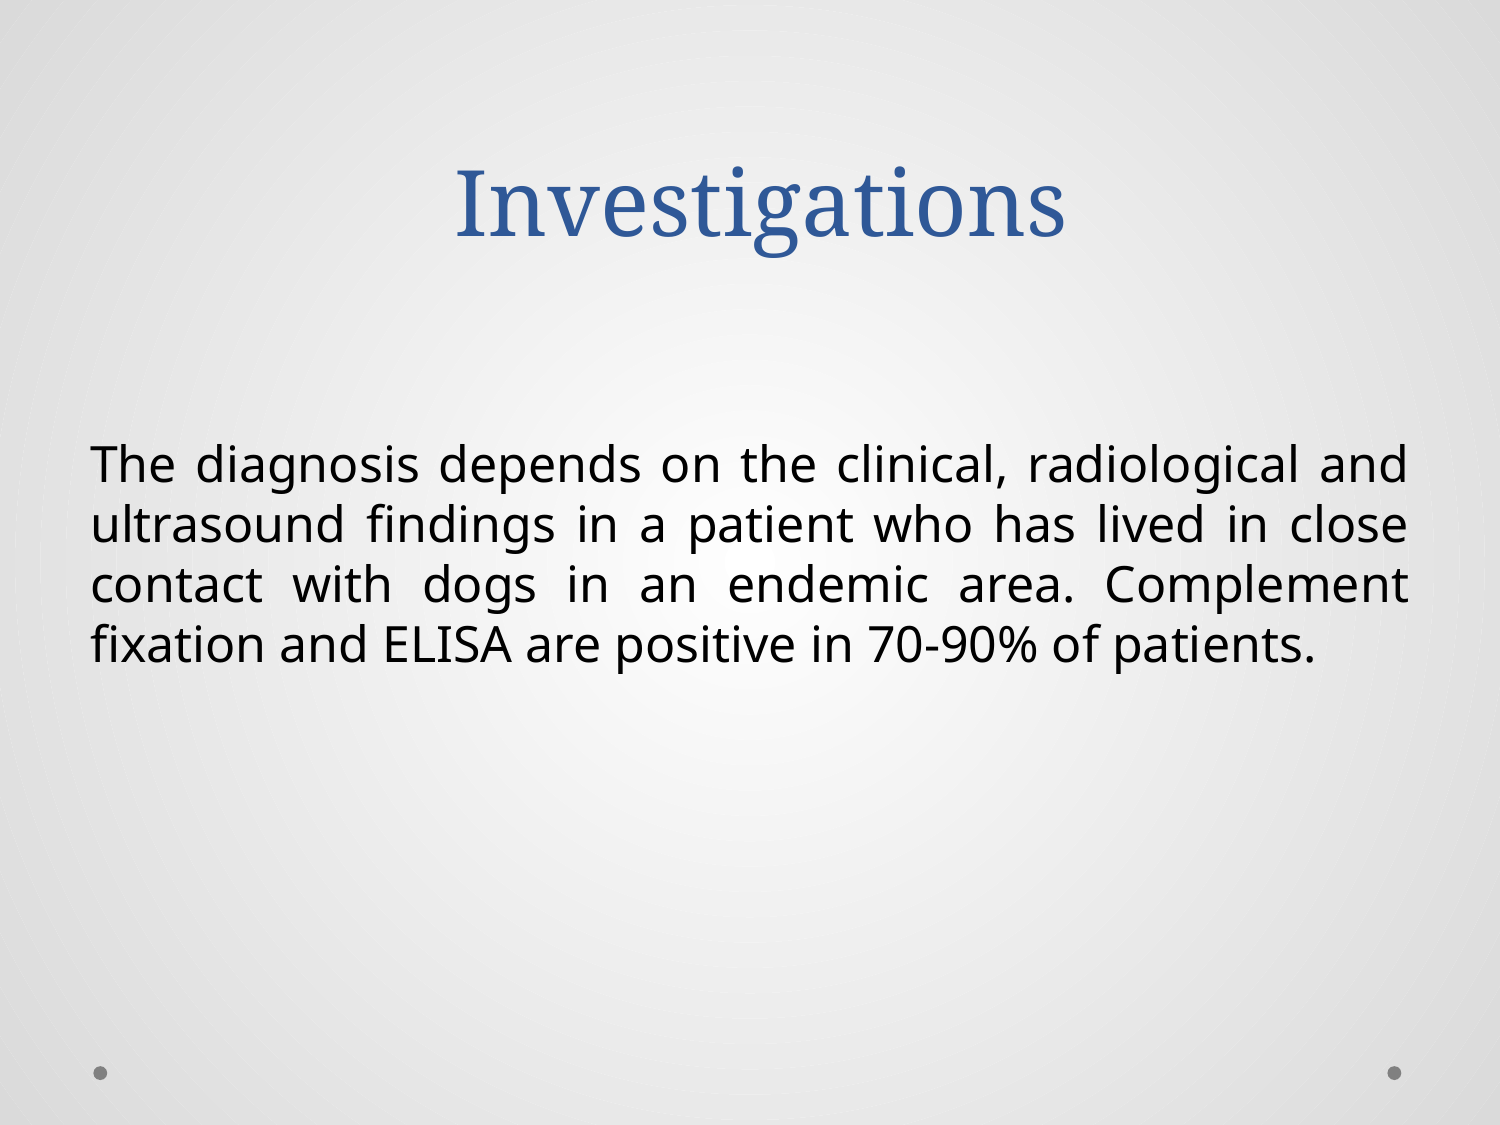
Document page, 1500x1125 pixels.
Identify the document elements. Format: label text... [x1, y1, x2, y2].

title Investigations [75, 0, 1425, 263]
list The diagnosis depends on the clinical, radiological and ultrasound findings in a patient who has lived in close contact with dogs in an endemic area. Complement fixation and ELISA are positive in 70-90% of patients. [75, 425, 1425, 1005]
